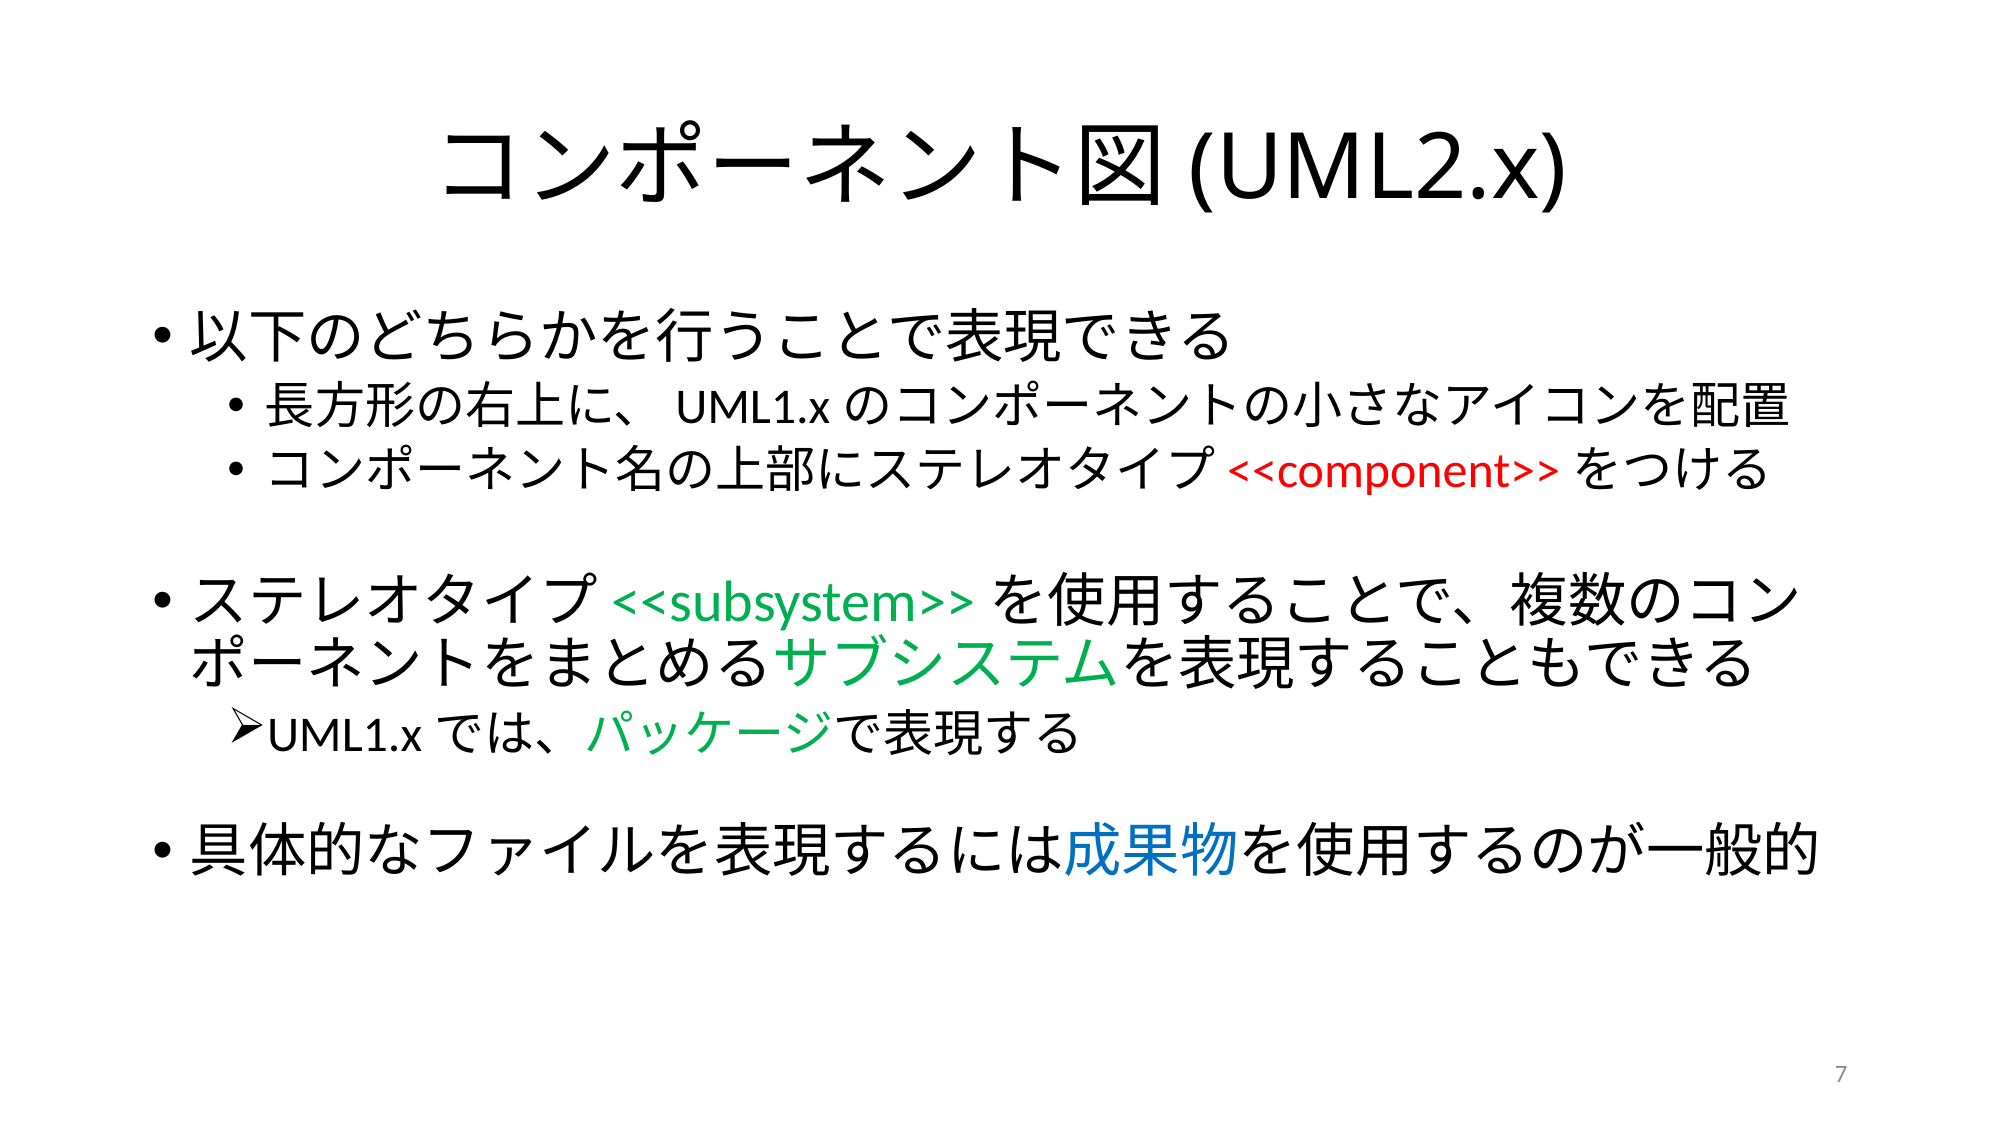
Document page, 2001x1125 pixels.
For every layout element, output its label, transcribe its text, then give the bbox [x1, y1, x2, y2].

title コンポーネント図(UML2.x) [137, 59, 1863, 278]
list 以下のどちらかを行うことで表現できる 長方形の右上に、UML1.xのコンポーネントの小さなアイコンを配置 コンポーネント名の上部にステレオタイプ<<component>>をつける ステレオタイプ<<subsystem>>を使用することで、複数のコンポーネントをまとめるサブシステムを表現することもできる UML1.xでは、パッケージで表現する 具体的なファイルを表現するには成果物を使用するのが一般的 [137, 299, 1863, 1014]
slide_number 7 [1412, 1042, 1863, 1103]
